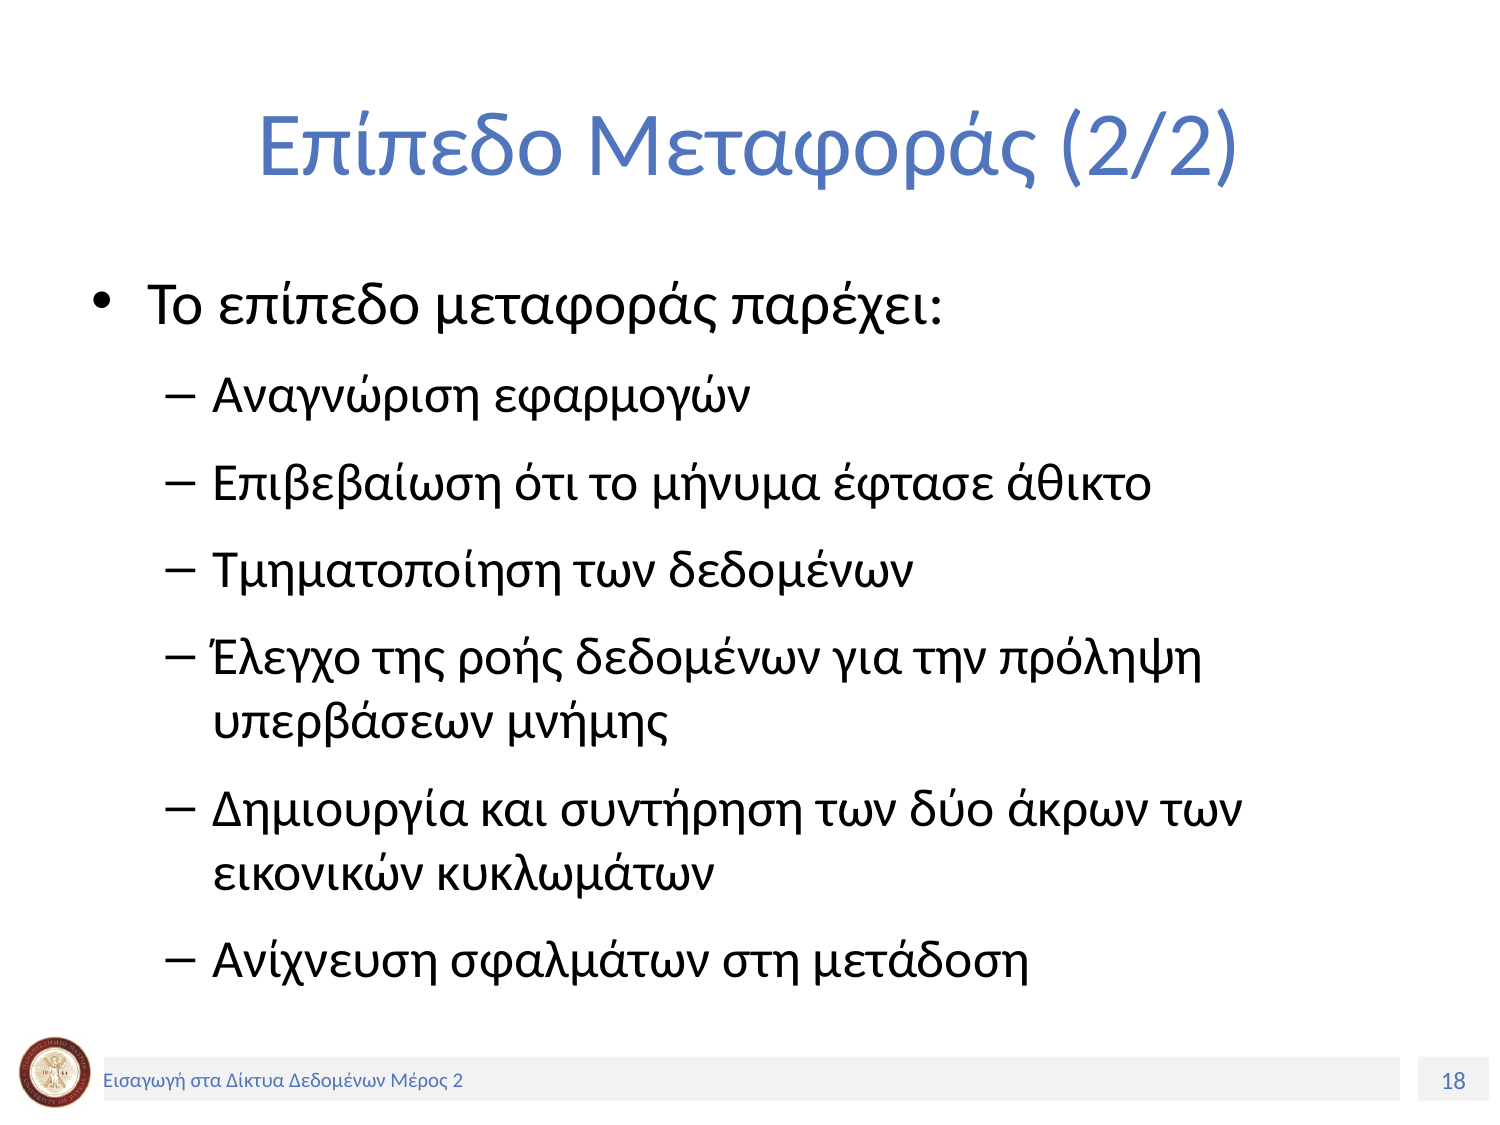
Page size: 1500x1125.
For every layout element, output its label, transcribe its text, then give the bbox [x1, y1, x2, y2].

list Το επίπεδο μεταφοράς παρέχει: Αναγνώριση εφαρμογών Επιβεβαίωση ότι το μήνυμα έφτασε άθικτο Τμηματοποίηση των δεδομένων Έλεγχο της ροής δεδομένων για την πρόληψη υπερβάσεων μνήμης Δημιουργία και συντήρηση των δύο άκρων των εικονικών κυκλωμάτων Ανίχνευση σφαλμάτων στη μετάδοση [76, 255, 1427, 998]
title Επίπεδο Μεταφοράς (2/2) [75, 45, 1425, 233]
picture [5, 1023, 104, 1121]
